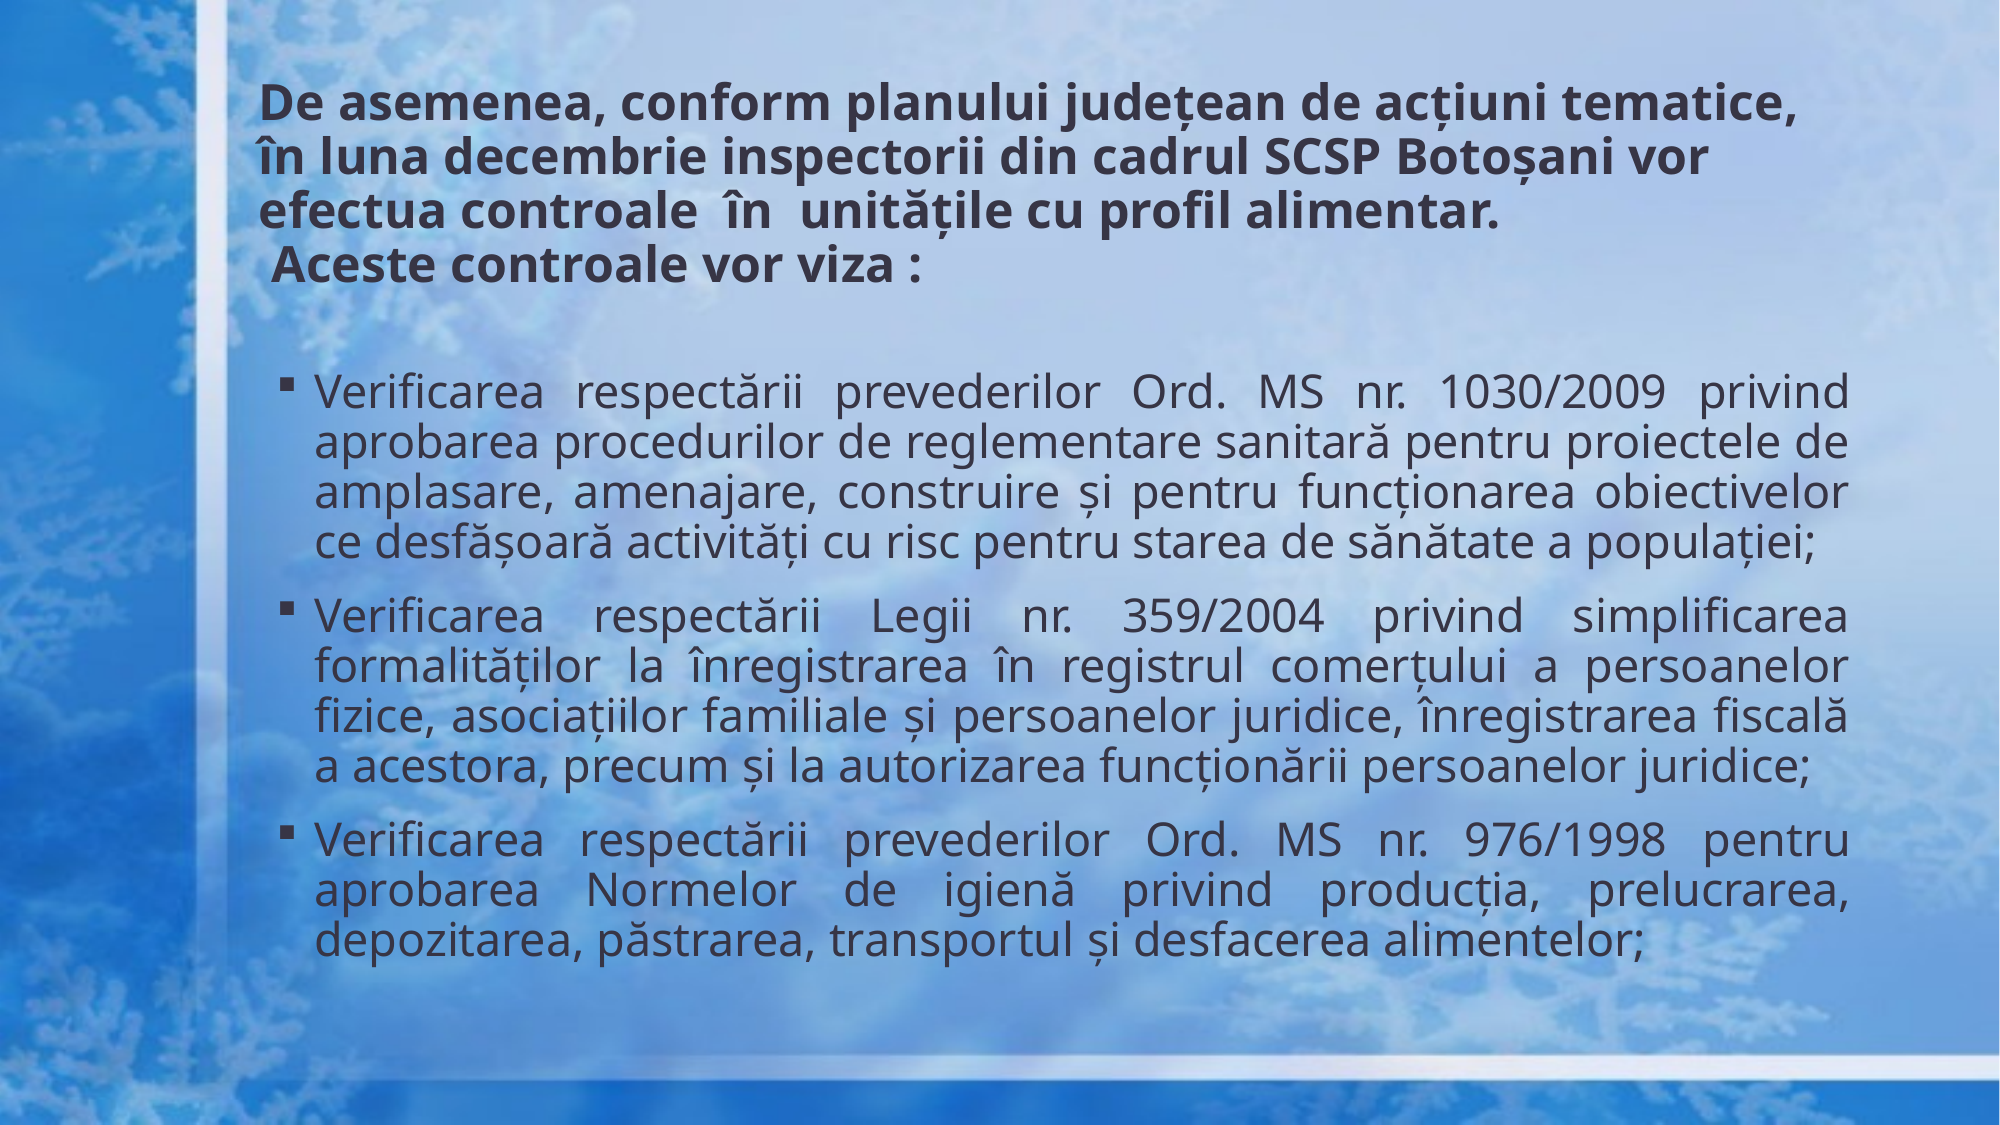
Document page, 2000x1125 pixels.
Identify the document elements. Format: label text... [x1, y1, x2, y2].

title De asemenea, conform planului județean de acțiuni tematice, în luna decembrie inspectorii din cadrul SCSP Botoșani vor efectua controale în unitățile cu profil alimentar. Aceste controale vor viza : [243, 42, 1849, 361]
picture [0, 0, 2000, 1125]
list Verificarea respectării prevederilor Ord. MS nr. 1030/2009 privind aprobarea procedurilor de reglementare sanitară pentru proiectele de amplasare, amenajare, construire și pentru funcționarea obiectivelor ce desfășoară activități cu risc pentru starea de sănătate a populației; Verificarea respectării Legii nr. 359/2004 privind simplificarea formalităților la înregistrarea în registrul comerțului a persoanelor fizice, asociațiilor familiale și persoanelor juridice, înregistrarea fiscală a acestora, precum și la autorizarea funcționării persoanelor juridice; Verificarea respectării prevederilor Ord. MS nr. 976/1998 pentru aprobarea Normelor de igienă privind producţia, prelucrarea, depozitarea, păstrarea, transportul şi desfacerea alimentelor; [261, 360, 1867, 1013]
